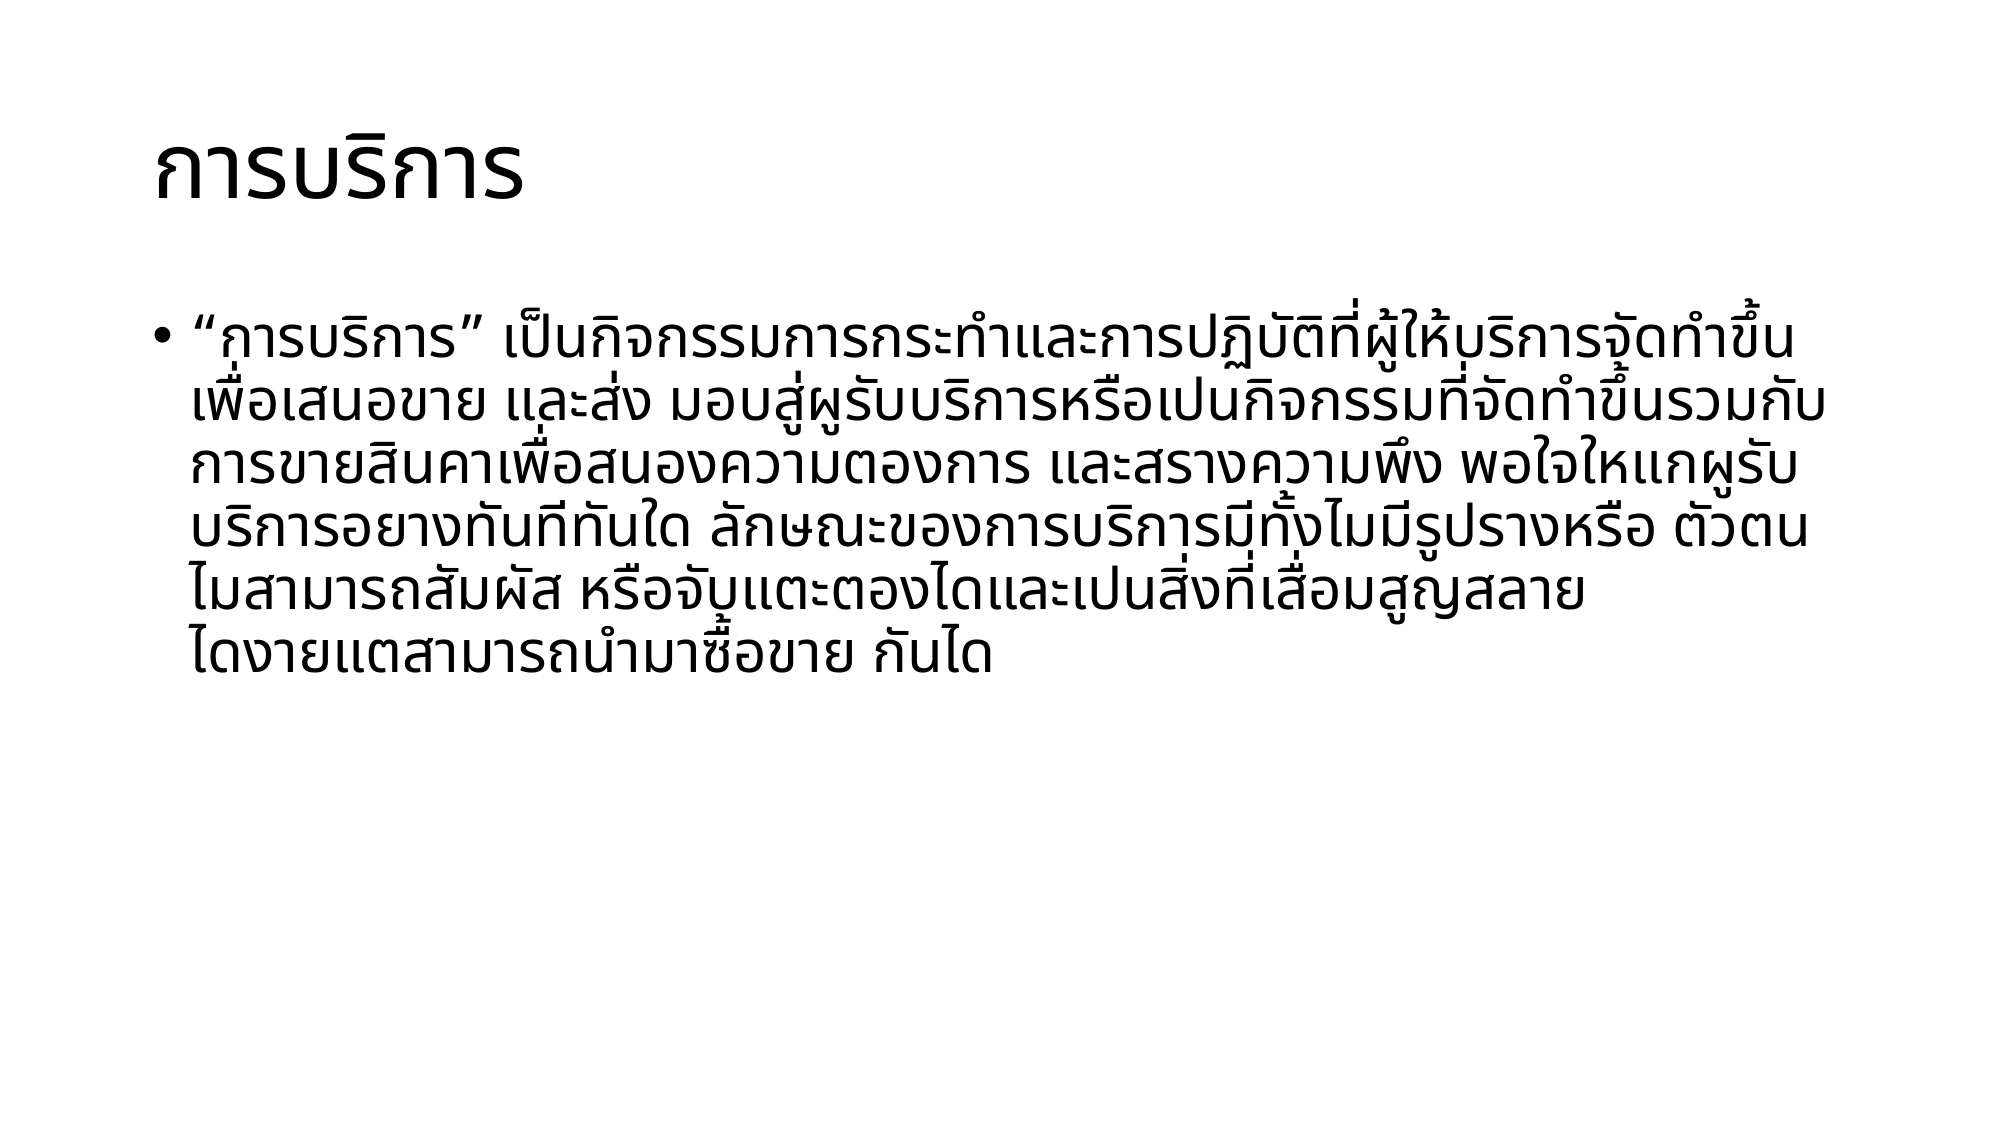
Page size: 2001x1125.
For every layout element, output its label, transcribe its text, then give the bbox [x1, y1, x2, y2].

list “การบริการ” เป็นกิจกรรมการกระทําและการปฏิบัติที่ผู้ให้บริการจัดทําขึ้นเพื่อเสนอขาย และส่ง มอบสู่ผูรับบริการหรือเปนกิจกรรมที่จัดทําขึ้นรวมกับการขายสินคาเพื่อสนองความตองการ และสรางความพึง พอใจใหแกผูรับบริการอยางทันทีทันใด ลักษณะของการบริการมีทั้งไมมีรูปรางหรือ ตัวตน ไมสามารถสัมผัส หรือจับแตะตองไดและเปนสิ่งที่เสื่อมสูญสลายไดงายแตสามารถนํามาซื้อขาย กันได [137, 299, 1863, 1014]
title การบริการ [137, 59, 1863, 278]
